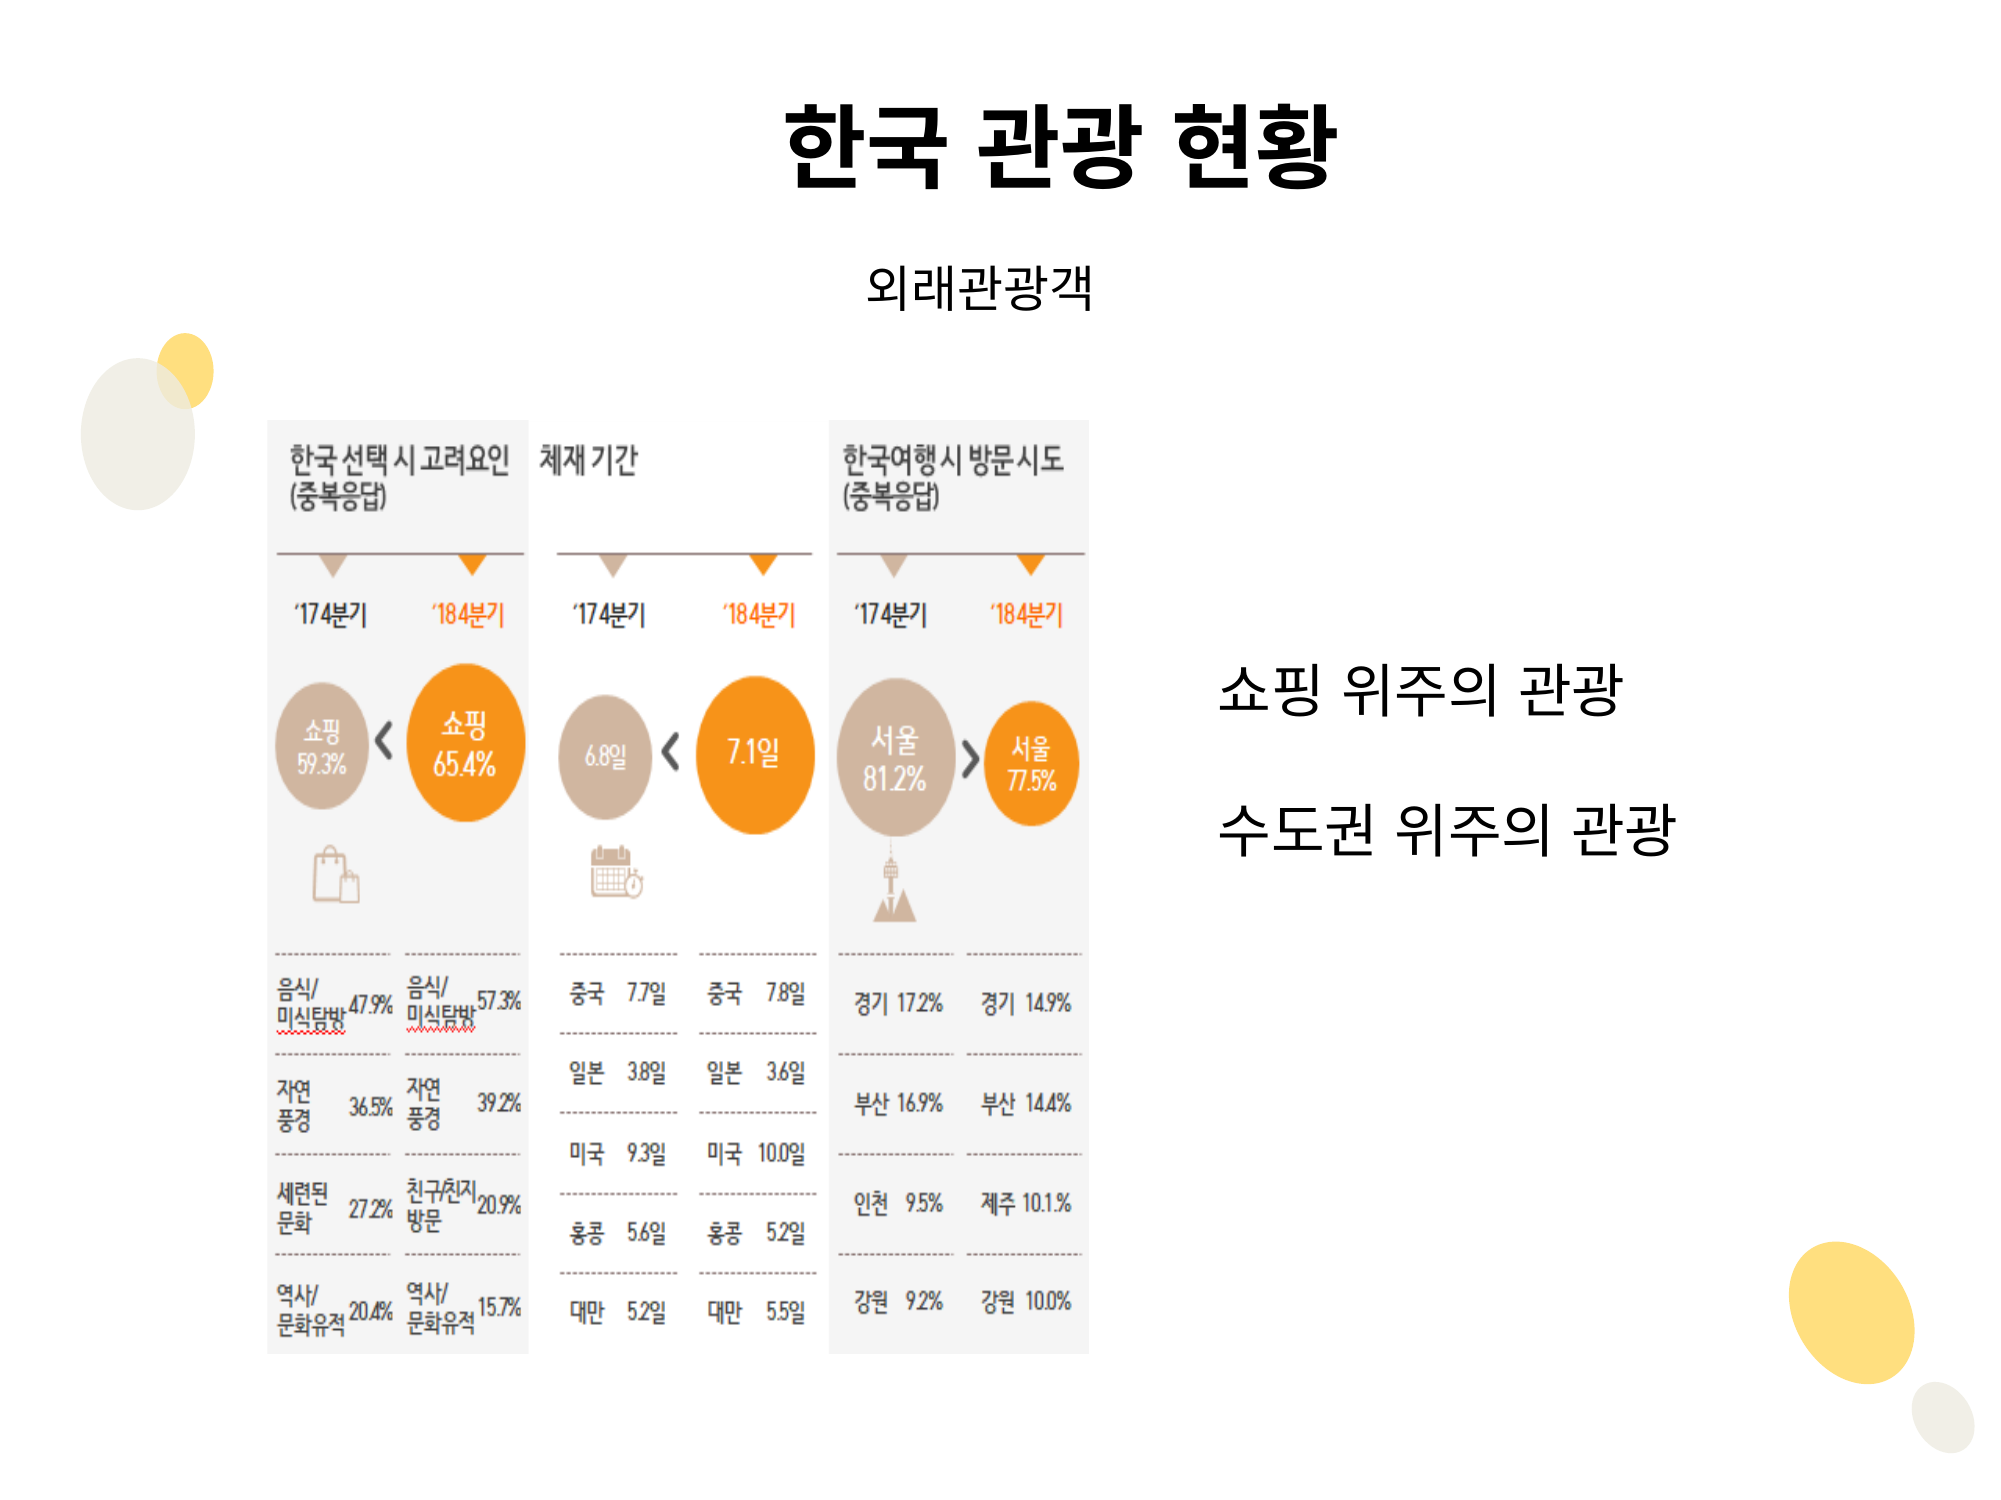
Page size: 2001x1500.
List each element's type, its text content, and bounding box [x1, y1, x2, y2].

text_box [78, 356, 197, 513]
picture [266, 419, 1090, 1354]
text_box 쇼핑 위주의 관광 수도권 위주의 관광 [1203, 646, 1794, 871]
text_box [1909, 1379, 1977, 1456]
text_box [155, 331, 216, 410]
text_box [1786, 1239, 1917, 1387]
text_box 외래관광객 [851, 250, 1111, 326]
text_box 한국 관광 현황 [767, 82, 1356, 207]
